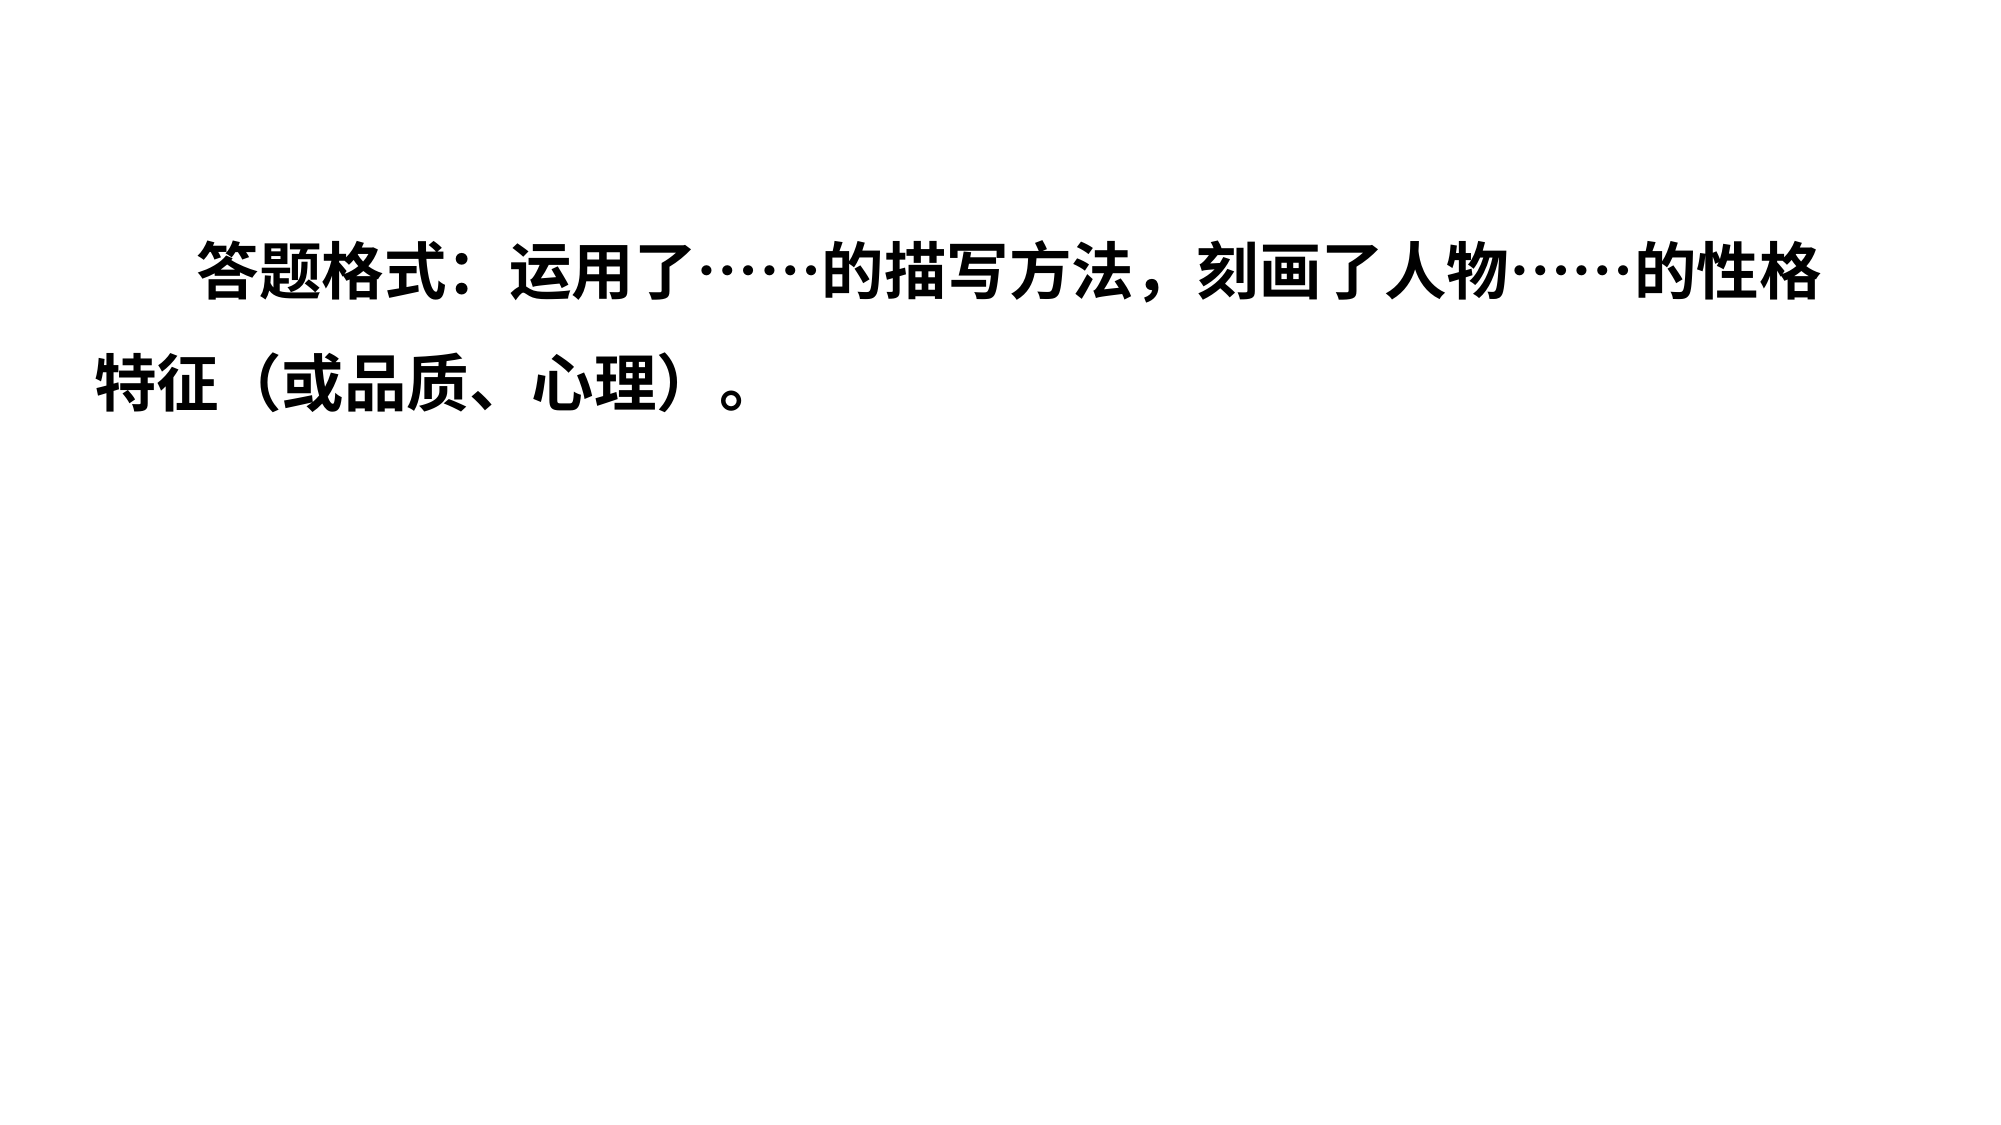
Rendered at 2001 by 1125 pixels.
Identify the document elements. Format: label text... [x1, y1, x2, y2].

text_box 答题格式：运用了……的描写方法，刻画了人物……的性格特征（或品质、心理）。 [79, 187, 1893, 427]
